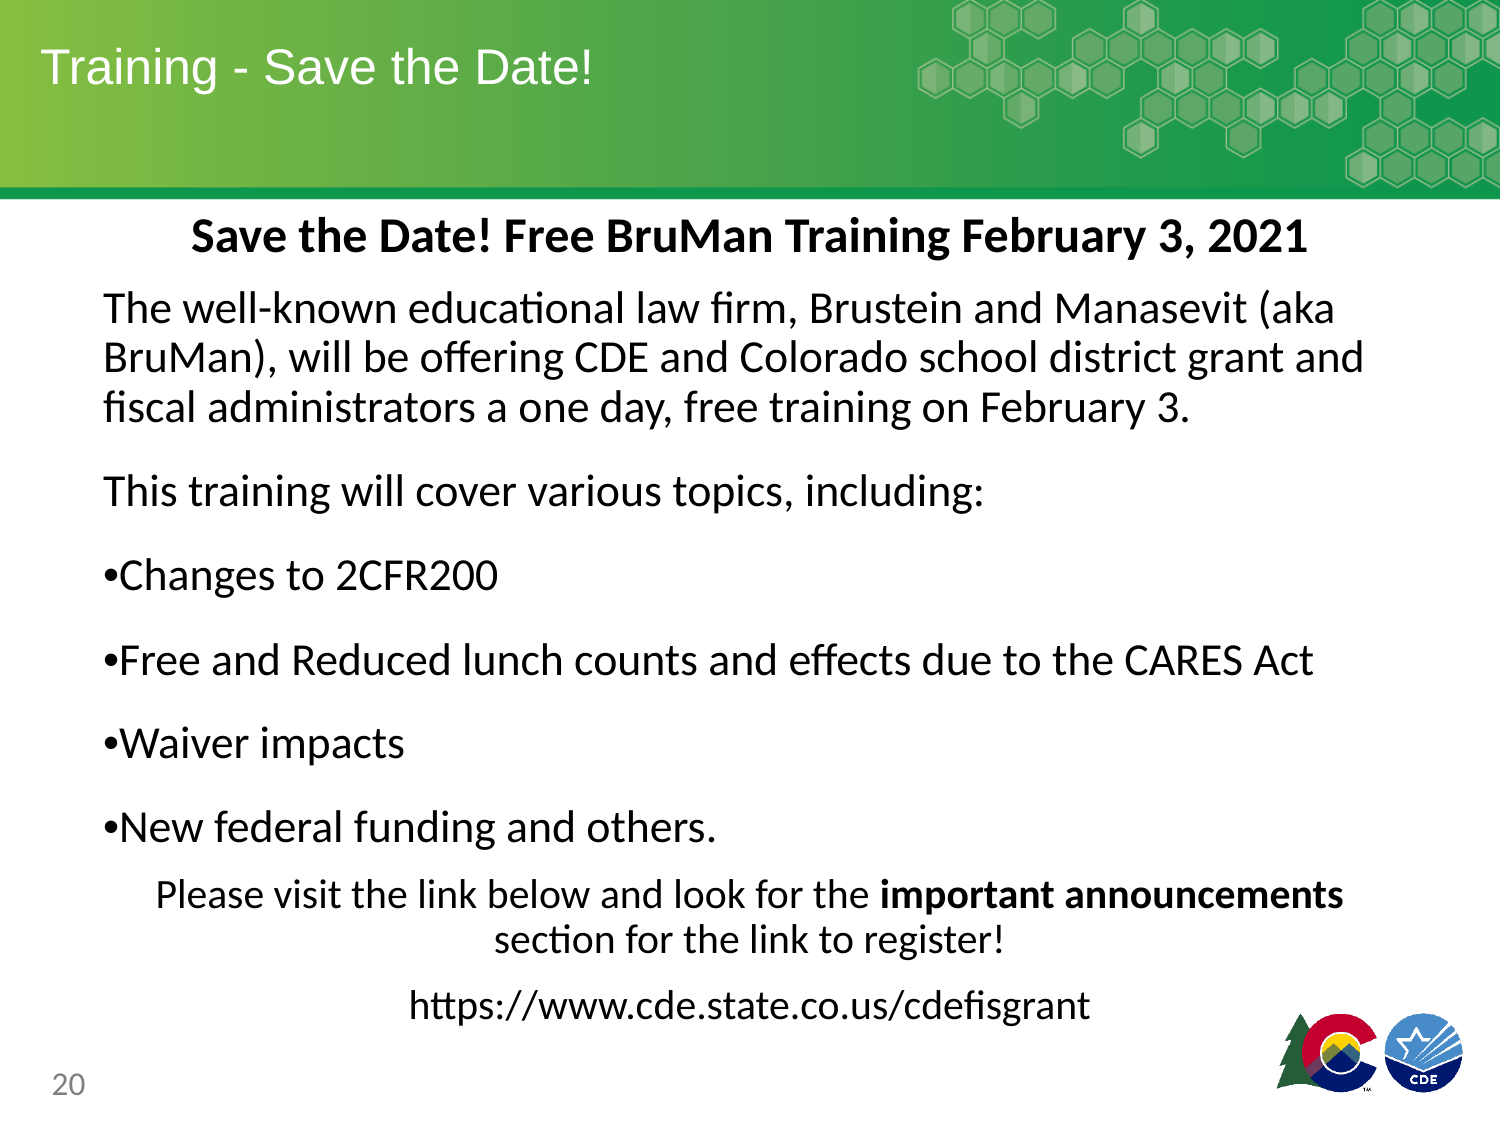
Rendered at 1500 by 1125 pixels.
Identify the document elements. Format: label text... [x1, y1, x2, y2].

slide_number 20 [36, 1054, 375, 1115]
list Save the Date! Free BruMan Training February 3, 2021 The well-known educational law firm, Brustein and Manasevit (aka BruMan), will be offering CDE and Colorado school district grant and fiscal administrators a one day, free training on February 3. This training will cover various topics, including: •Changes to 2CFR200 •Free and Reduced lunch counts and effects due to the CARES Act •Waiver impacts •New federal funding and others. Please visit the link below and look for the important announcements section for the link to register! https://www.cde.state.co.us/cdefisgrant [103, 208, 1397, 1084]
picture [1275, 1012, 1463, 1093]
title Training - Save the Date! [40, 41, 1038, 166]
picture [0, 0, 1500, 200]
